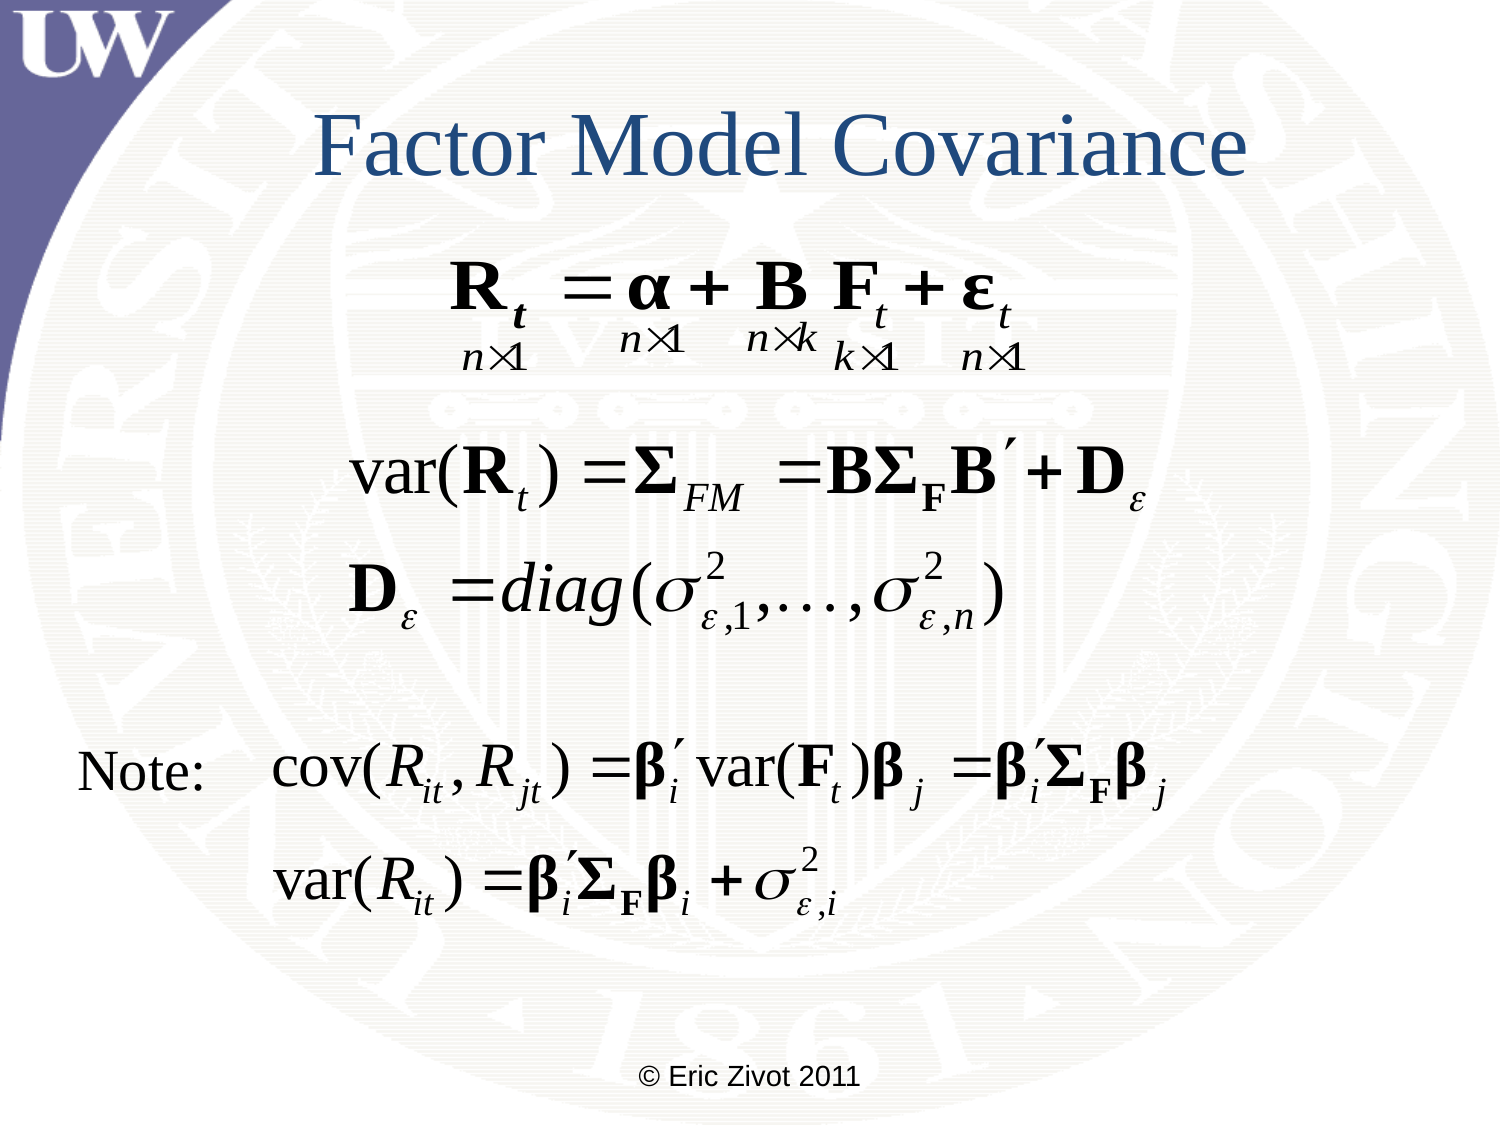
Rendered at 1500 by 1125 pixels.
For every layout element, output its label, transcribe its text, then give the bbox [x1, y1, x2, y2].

picture [0, 1, 1500, 1125]
footer © Eric Zivot 2011 [512, 1049, 988, 1103]
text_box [262, 724, 1183, 936]
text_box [337, 424, 1163, 651]
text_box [437, 237, 1038, 388]
title Factor Model Covariance [74, 44, 1488, 233]
text_box Note: [62, 725, 225, 810]
